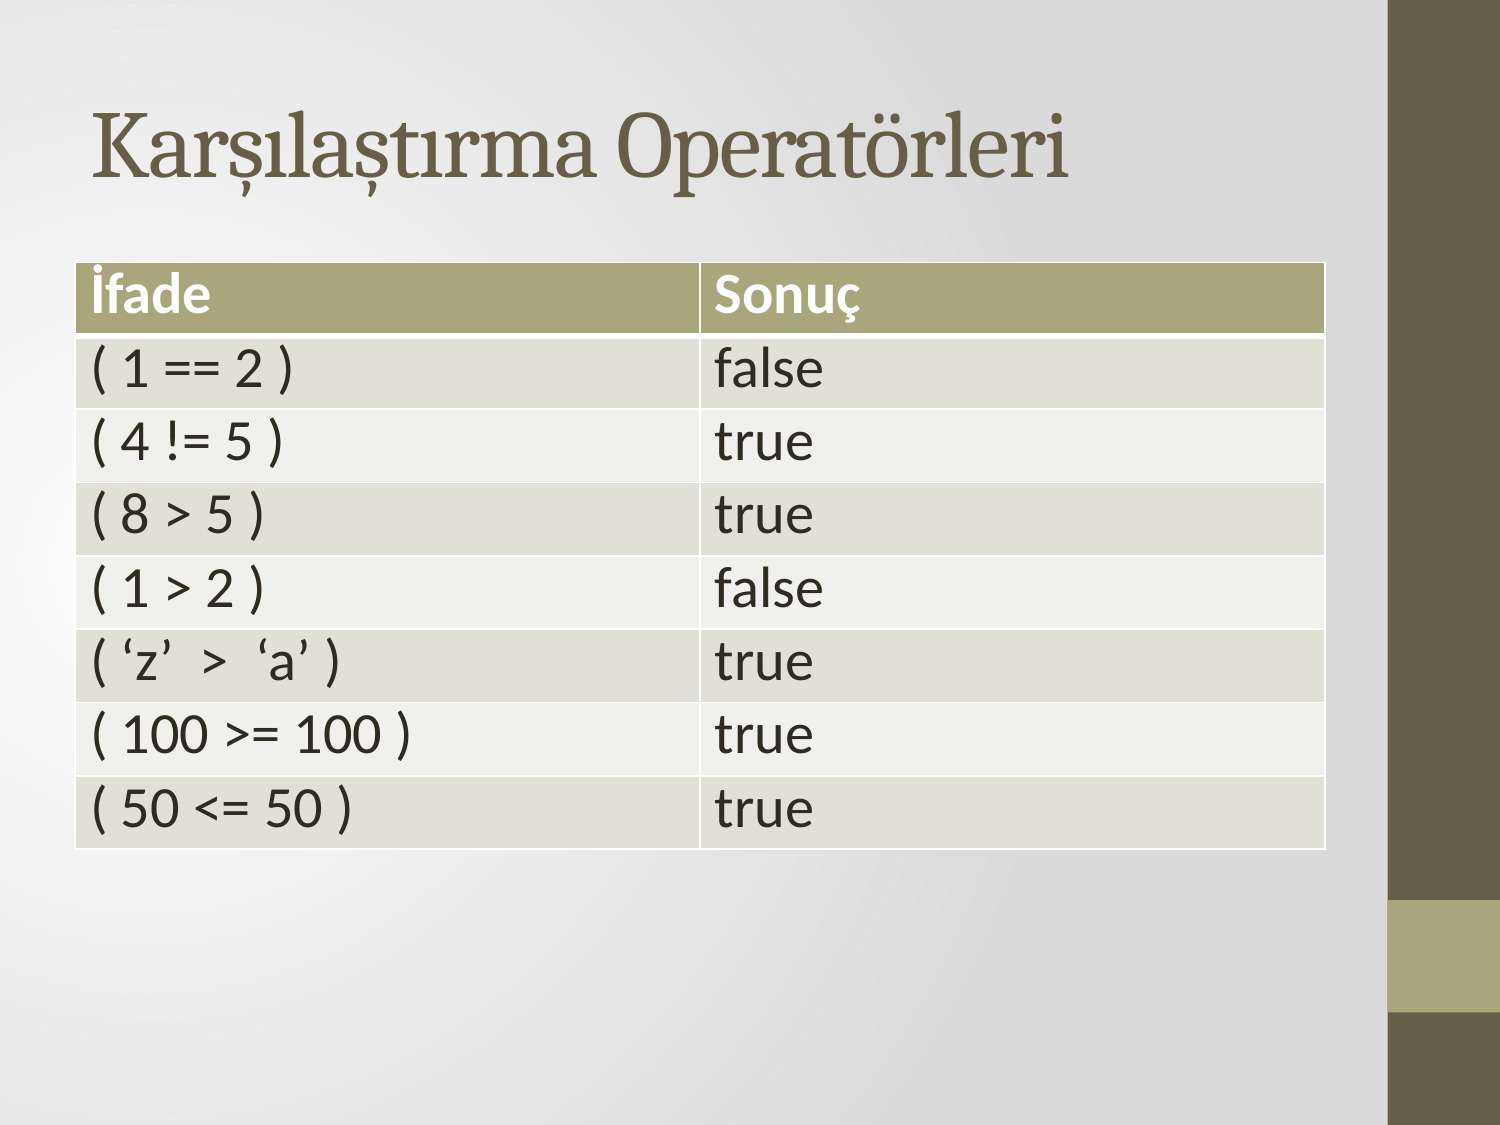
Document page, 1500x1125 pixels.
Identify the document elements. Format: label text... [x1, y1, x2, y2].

table_cell ( 4 != 5 ) [76, 410, 699, 482]
table_header Sonuç [701, 263, 1324, 333]
table_cell false [701, 339, 1324, 408]
title Karşılaştırma Operatörleri [75, 45, 1325, 233]
table_cell ( ‘z’ > ‘a’ ) [76, 630, 699, 702]
table_cell ( 1 == 2 ) [76, 339, 699, 408]
table_cell true [701, 777, 1324, 848]
table_cell true [701, 410, 1324, 482]
table_cell ( 100 >= 100 ) [76, 703, 699, 775]
table_cell false [701, 557, 1324, 628]
table_cell true [701, 630, 1324, 702]
table_cell ( 50 <= 50 ) [76, 777, 699, 848]
table_cell true [701, 483, 1324, 555]
table_cell true [701, 703, 1324, 775]
table_cell ( 1 > 2 ) [76, 557, 699, 628]
table_cell ( 8 > 5 ) [76, 483, 699, 555]
table_header İfade [76, 263, 699, 333]
